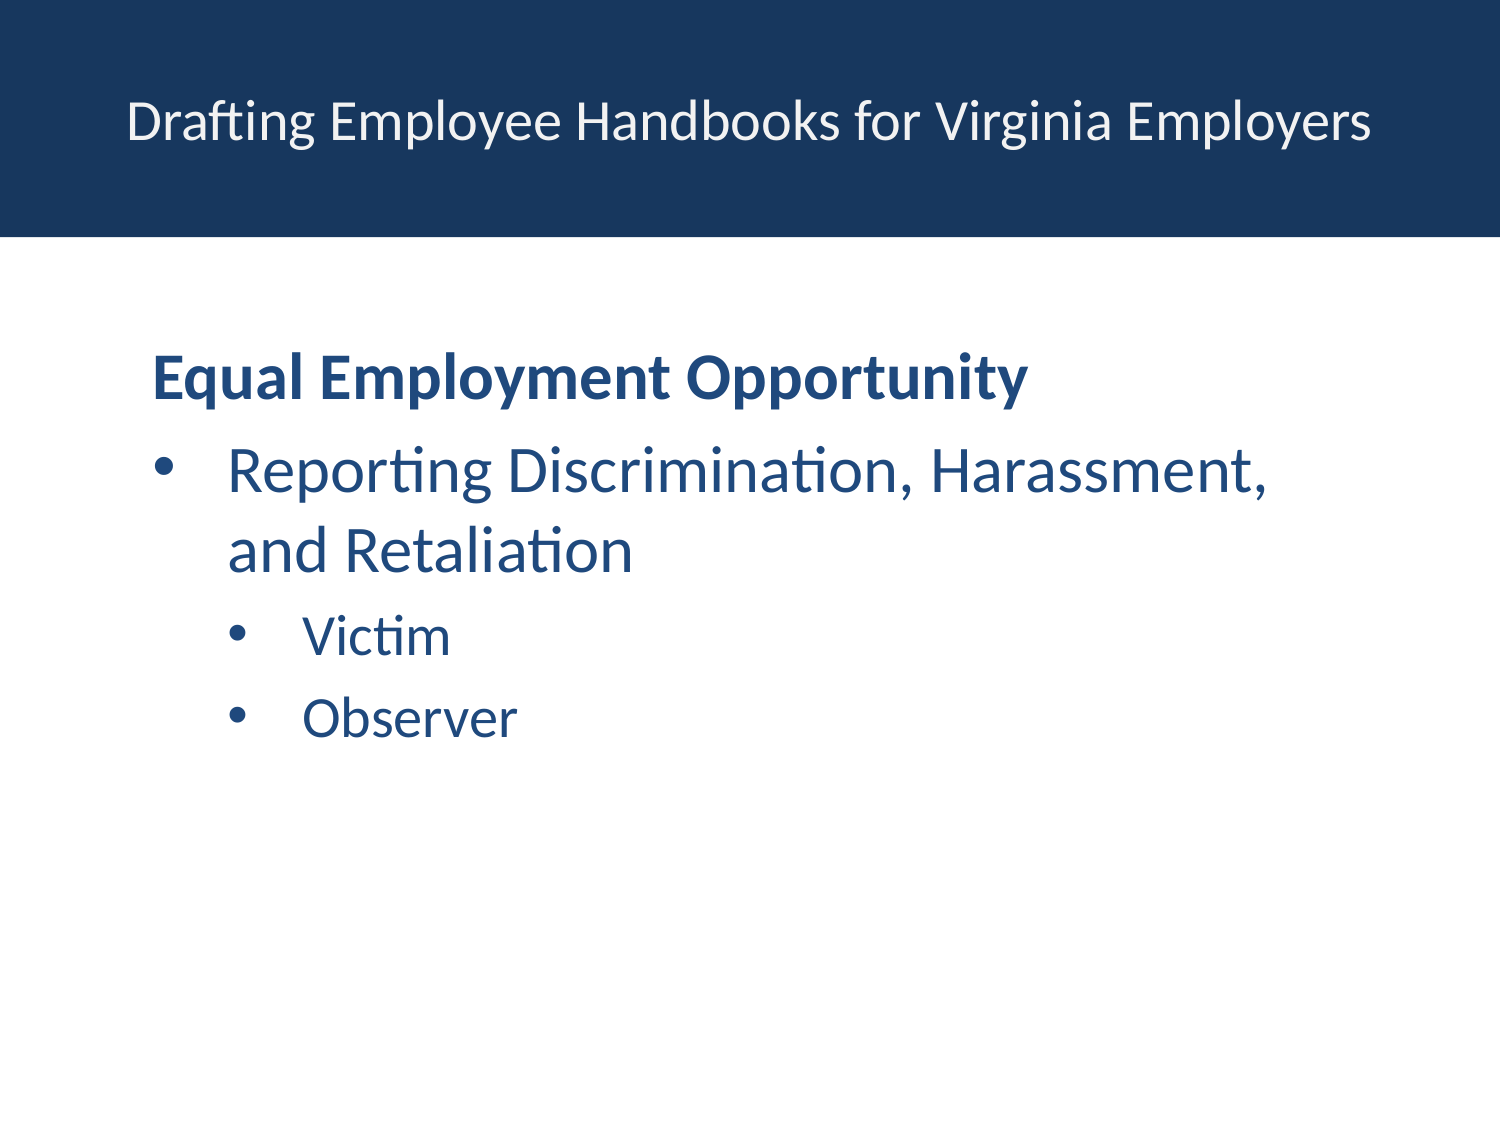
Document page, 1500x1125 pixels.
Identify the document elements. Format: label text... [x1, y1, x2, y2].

title Drafting Employee Handbooks for Virginia Employers [0, 0, 1500, 238]
subtitle Equal Employment Opportunity Reporting Discrimination, Harassment, and Retaliation Victim Observer [137, 324, 1363, 1025]
